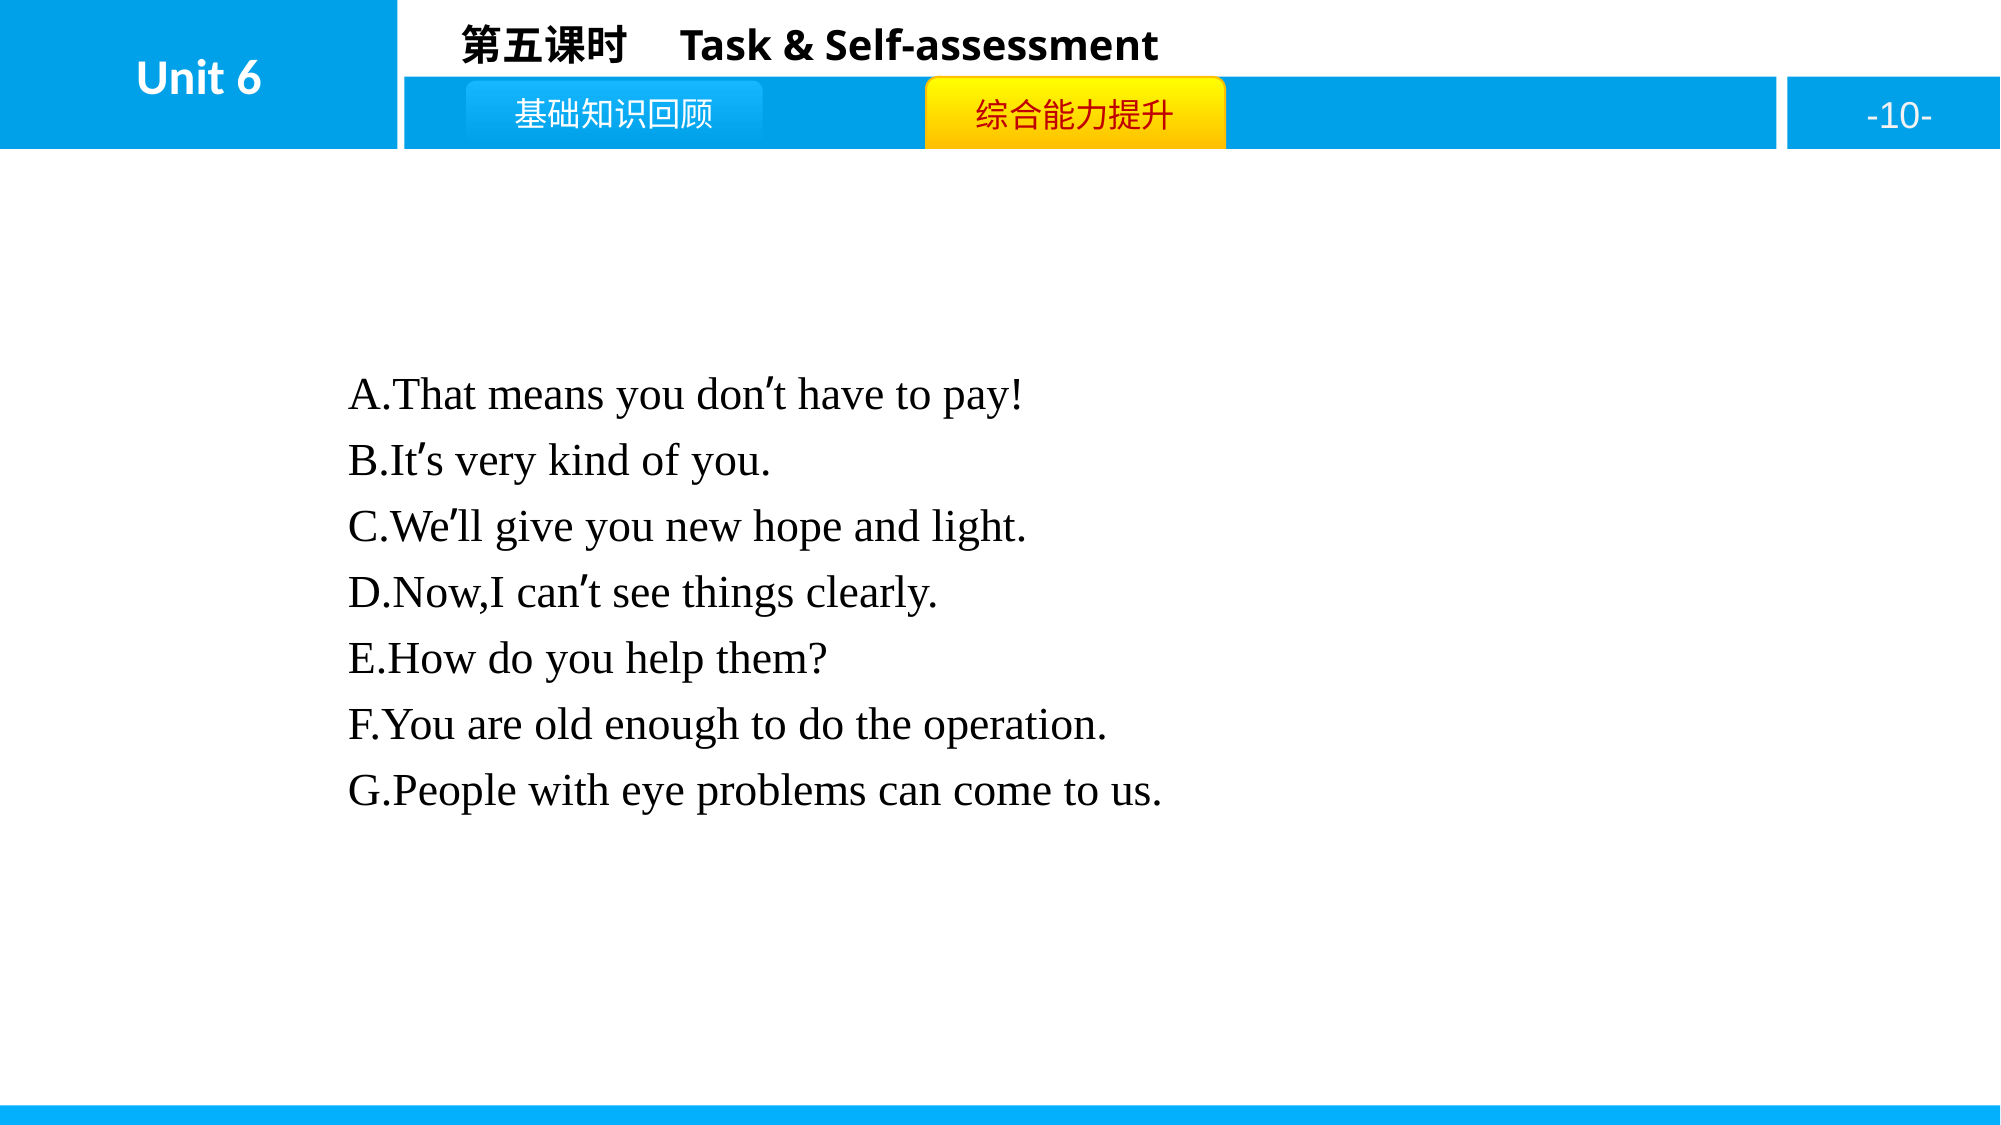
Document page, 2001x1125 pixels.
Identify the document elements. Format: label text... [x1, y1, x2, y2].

text_box A.That means you don’t have to pay! B.It’s very kind of you. C.We’ll give you new hope and light. D.Now,I can’t see things clearly. E.How do you help them? F.You are old enough to do the operation. G.People with eye problems can come to us. [333, 345, 1667, 822]
